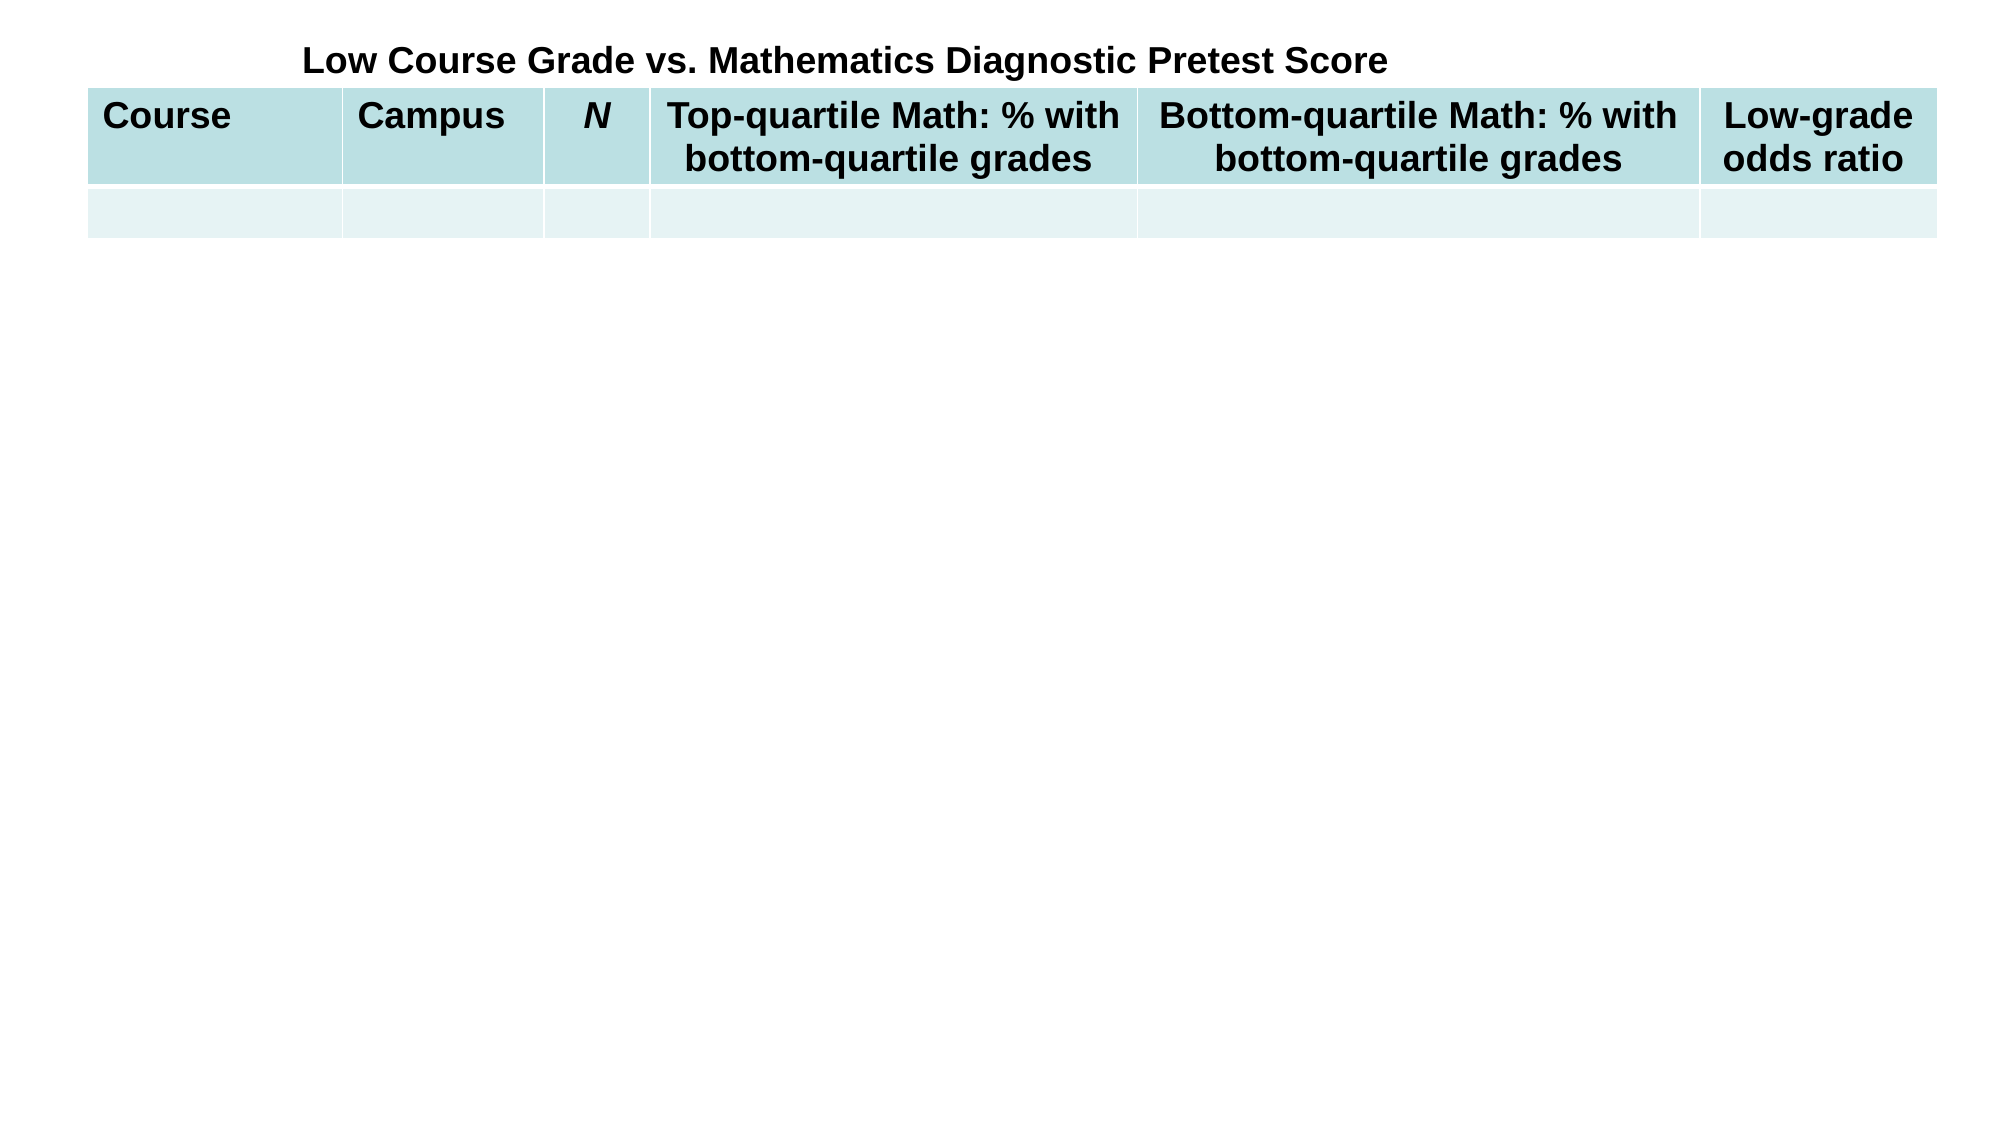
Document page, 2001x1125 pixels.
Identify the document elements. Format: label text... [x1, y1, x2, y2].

table_header Course [88, 88, 342, 184]
table_cell [1138, 189, 1699, 238]
table_header N [545, 89, 649, 184]
table_header Bottom-quartile Math: % with bottom-quartile grades [1138, 88, 1699, 184]
table_cell [88, 189, 342, 238]
table_cell [651, 189, 1137, 238]
text_box Low Course Grade vs. Mathematics Diagnostic Pretest Score [287, 28, 1684, 89]
table_cell [545, 189, 649, 238]
table_header Campus [343, 89, 543, 184]
table_cell [1701, 189, 1937, 238]
table_cell [343, 189, 543, 238]
table_header Top-quartile Math: % with bottom-quartile grades [651, 89, 1137, 184]
table_header Low-grade odds ratio [1701, 88, 1937, 184]
